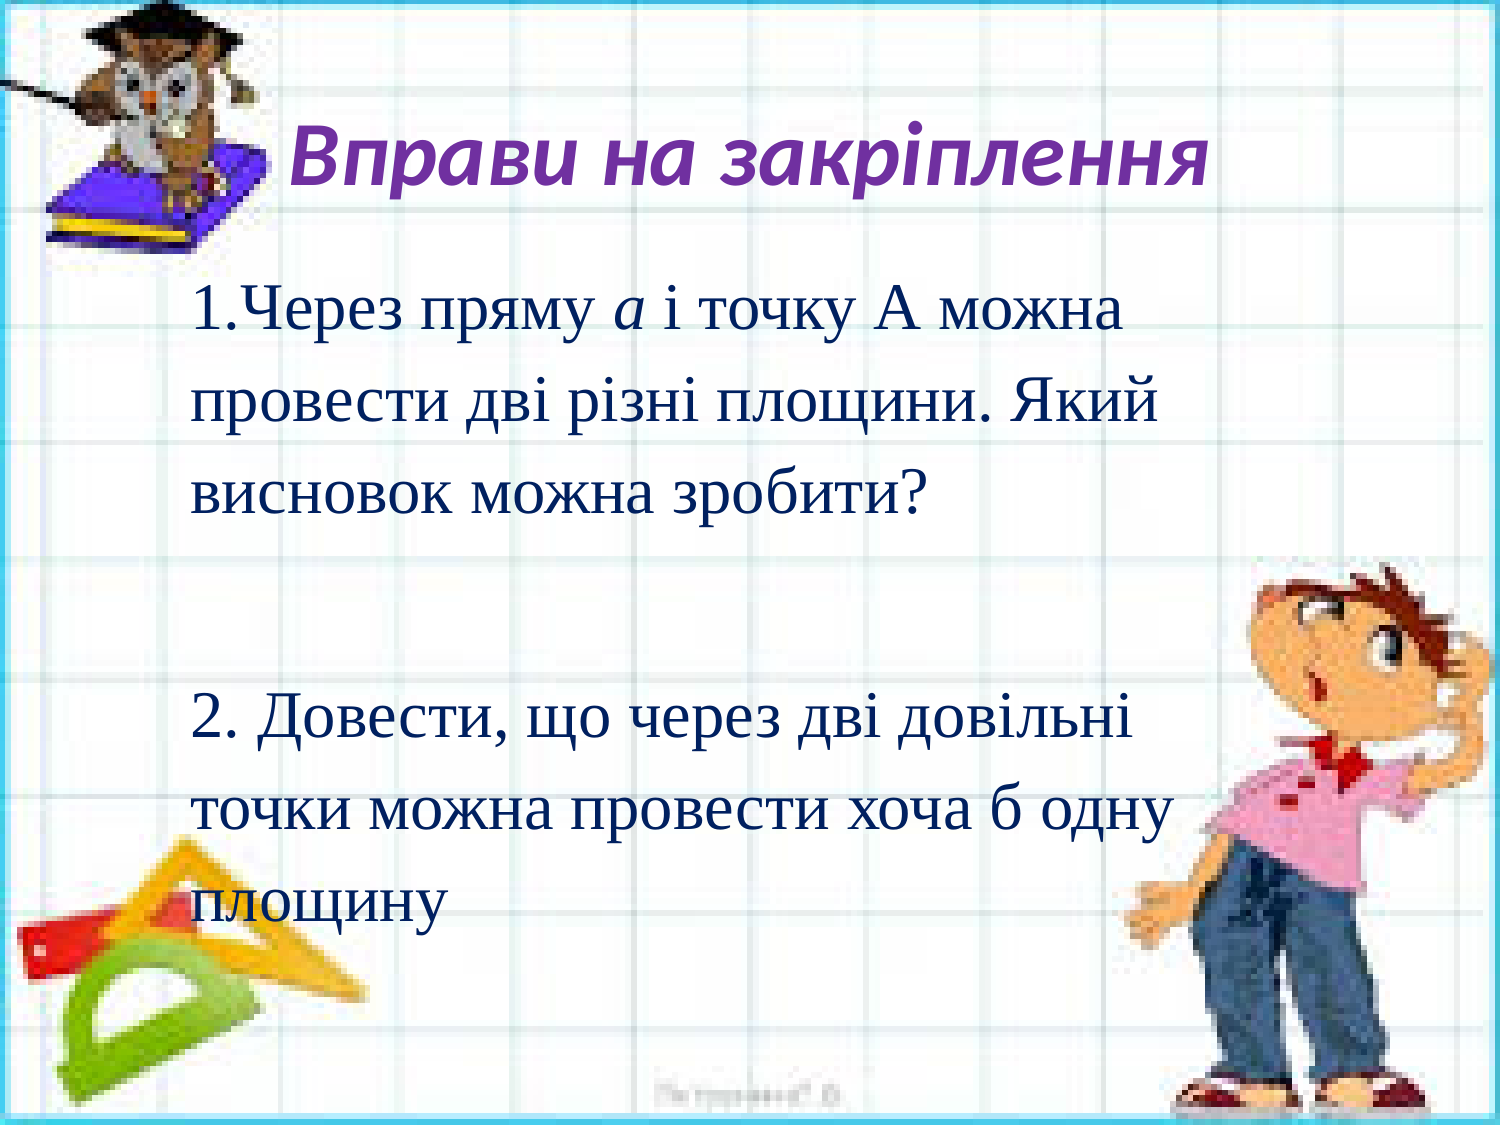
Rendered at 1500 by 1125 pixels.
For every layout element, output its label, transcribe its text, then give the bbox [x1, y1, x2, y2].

picture [0, 0, 1500, 1125]
title Вправи на закріплення [112, 66, 1388, 232]
subtitle 1.Через пряму а і точку А можна провести дві різні площини. Який висновок можна зробити? 2. Довести, що через дві довільні точки можна провести хоча б одну площину [100, 243, 1329, 1035]
